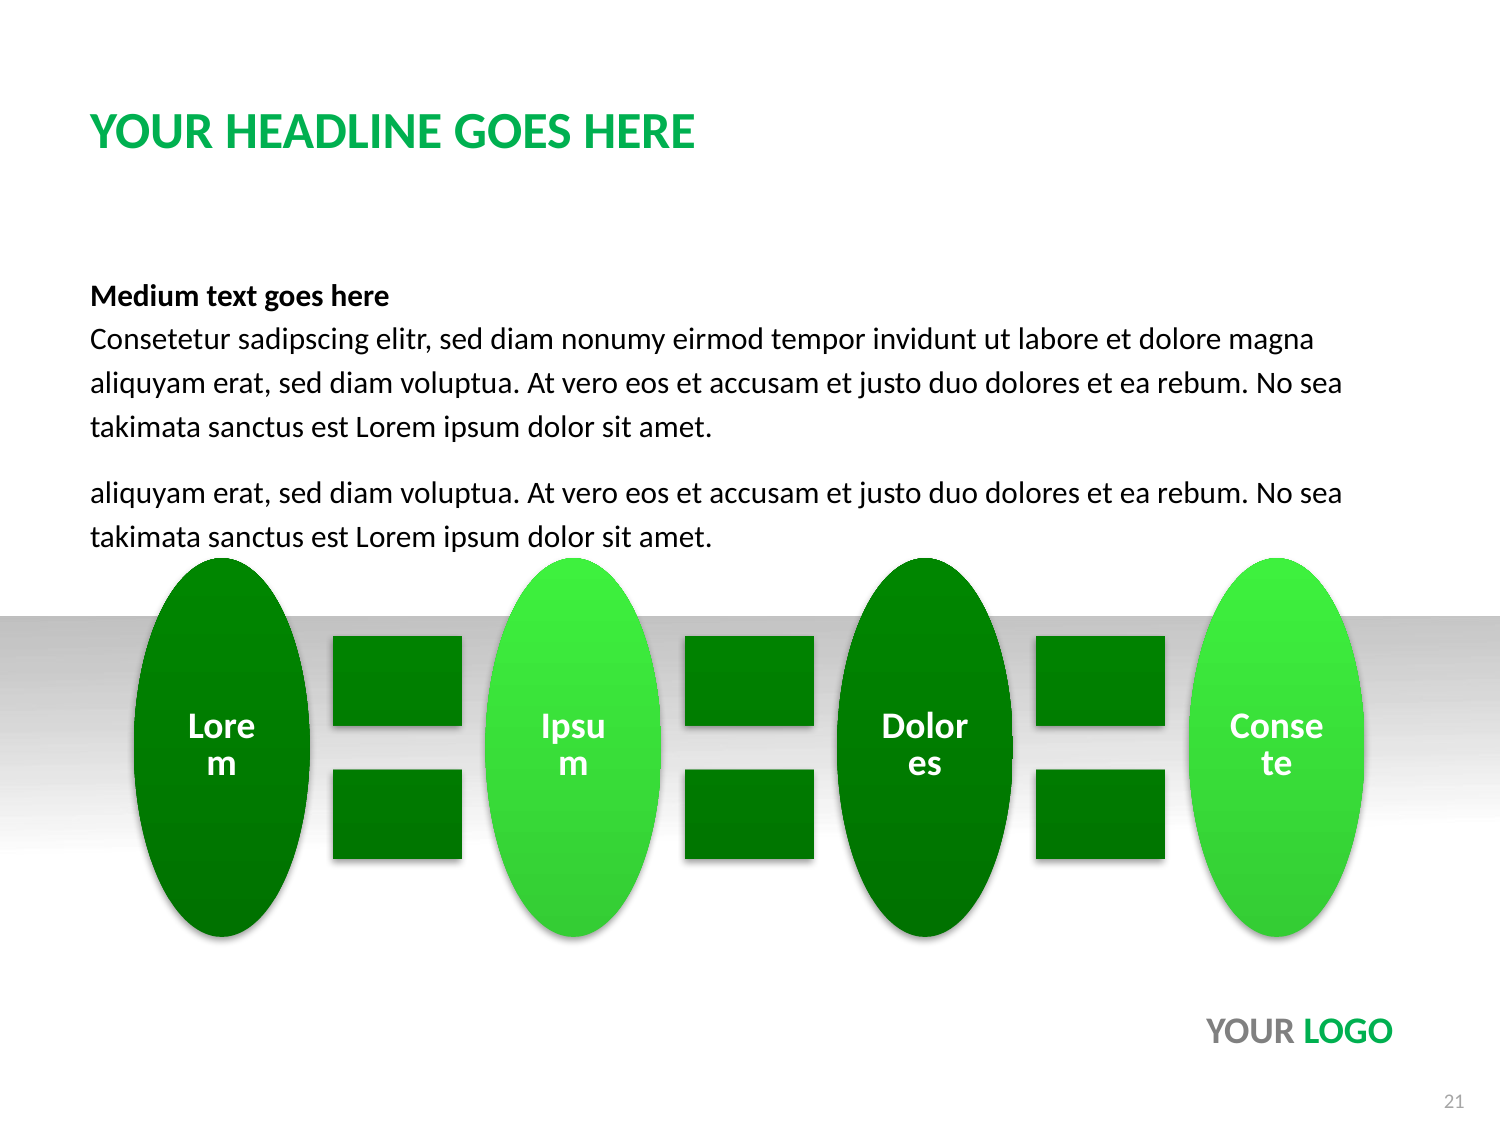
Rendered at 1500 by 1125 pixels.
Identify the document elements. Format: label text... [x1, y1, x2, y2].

picture [0, 0, 1500, 1125]
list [133, 558, 1365, 937]
text_box Medium text goes here Consetetur sadipscing elitr, sed diam nonumy eirmod tempor invidunt ut labore et dolore magna aliquyam erat, sed diam voluptua. At vero eos et accusam et justo duo dolores et ea rebum. No sea takimata sanctus est Lorem ipsum dolor sit amet. aliquyam erat, sed diam voluptua. At vero eos et accusam et justo duo dolores et ea rebum. No sea takimata sanctus est Lorem ipsum dolor sit amet. [74, 262, 1425, 597]
title YOUR HEADLINE GOES HERE [75, 88, 1425, 171]
text_box YOUR LOGO [74, 1007, 1409, 1090]
slide_number 21 [1408, 1079, 1480, 1125]
